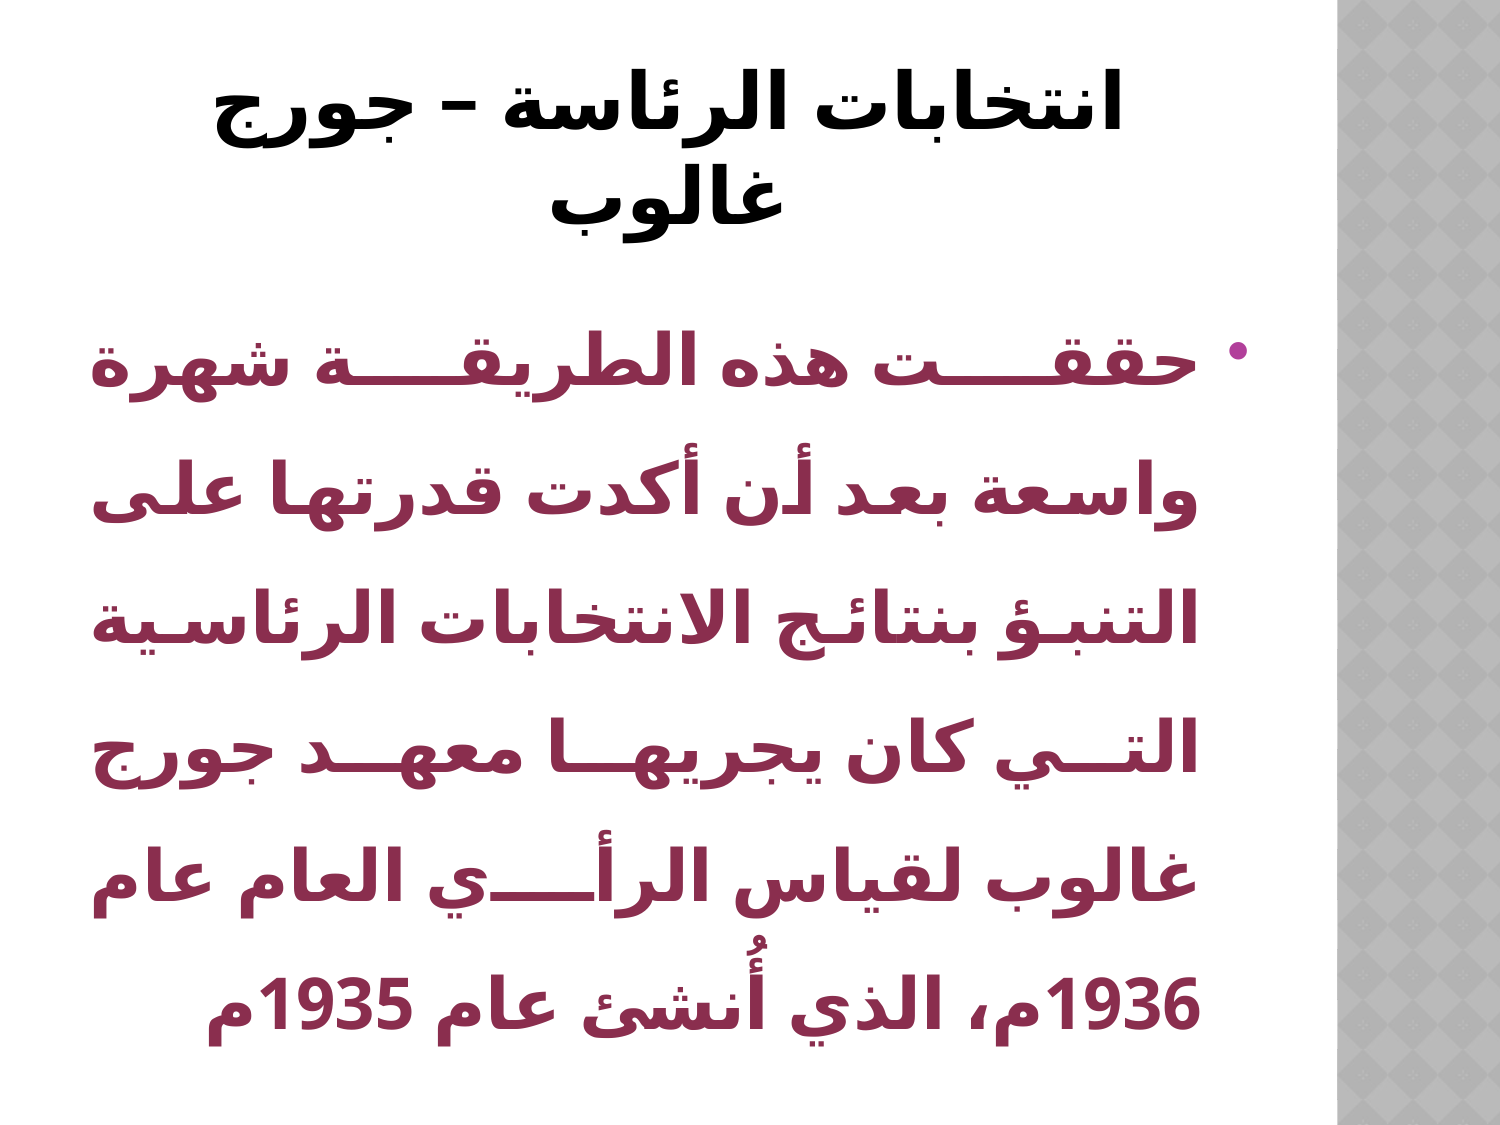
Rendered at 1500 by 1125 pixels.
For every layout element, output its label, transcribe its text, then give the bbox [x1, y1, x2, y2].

list حققت هذه الطريقة شهرة واسعة بعد أن أكدت قدرتها على التنبؤ بنتائج الانتخابات الرئاسية التي كان يجريها معهد جورج غالوب لقياس الرأي العام عام 1936م، الذي أُنشئ عام 1935م [75, 264, 1263, 1059]
title انتخابات الرئاسة – جورج غالوب [75, 52, 1263, 240]
